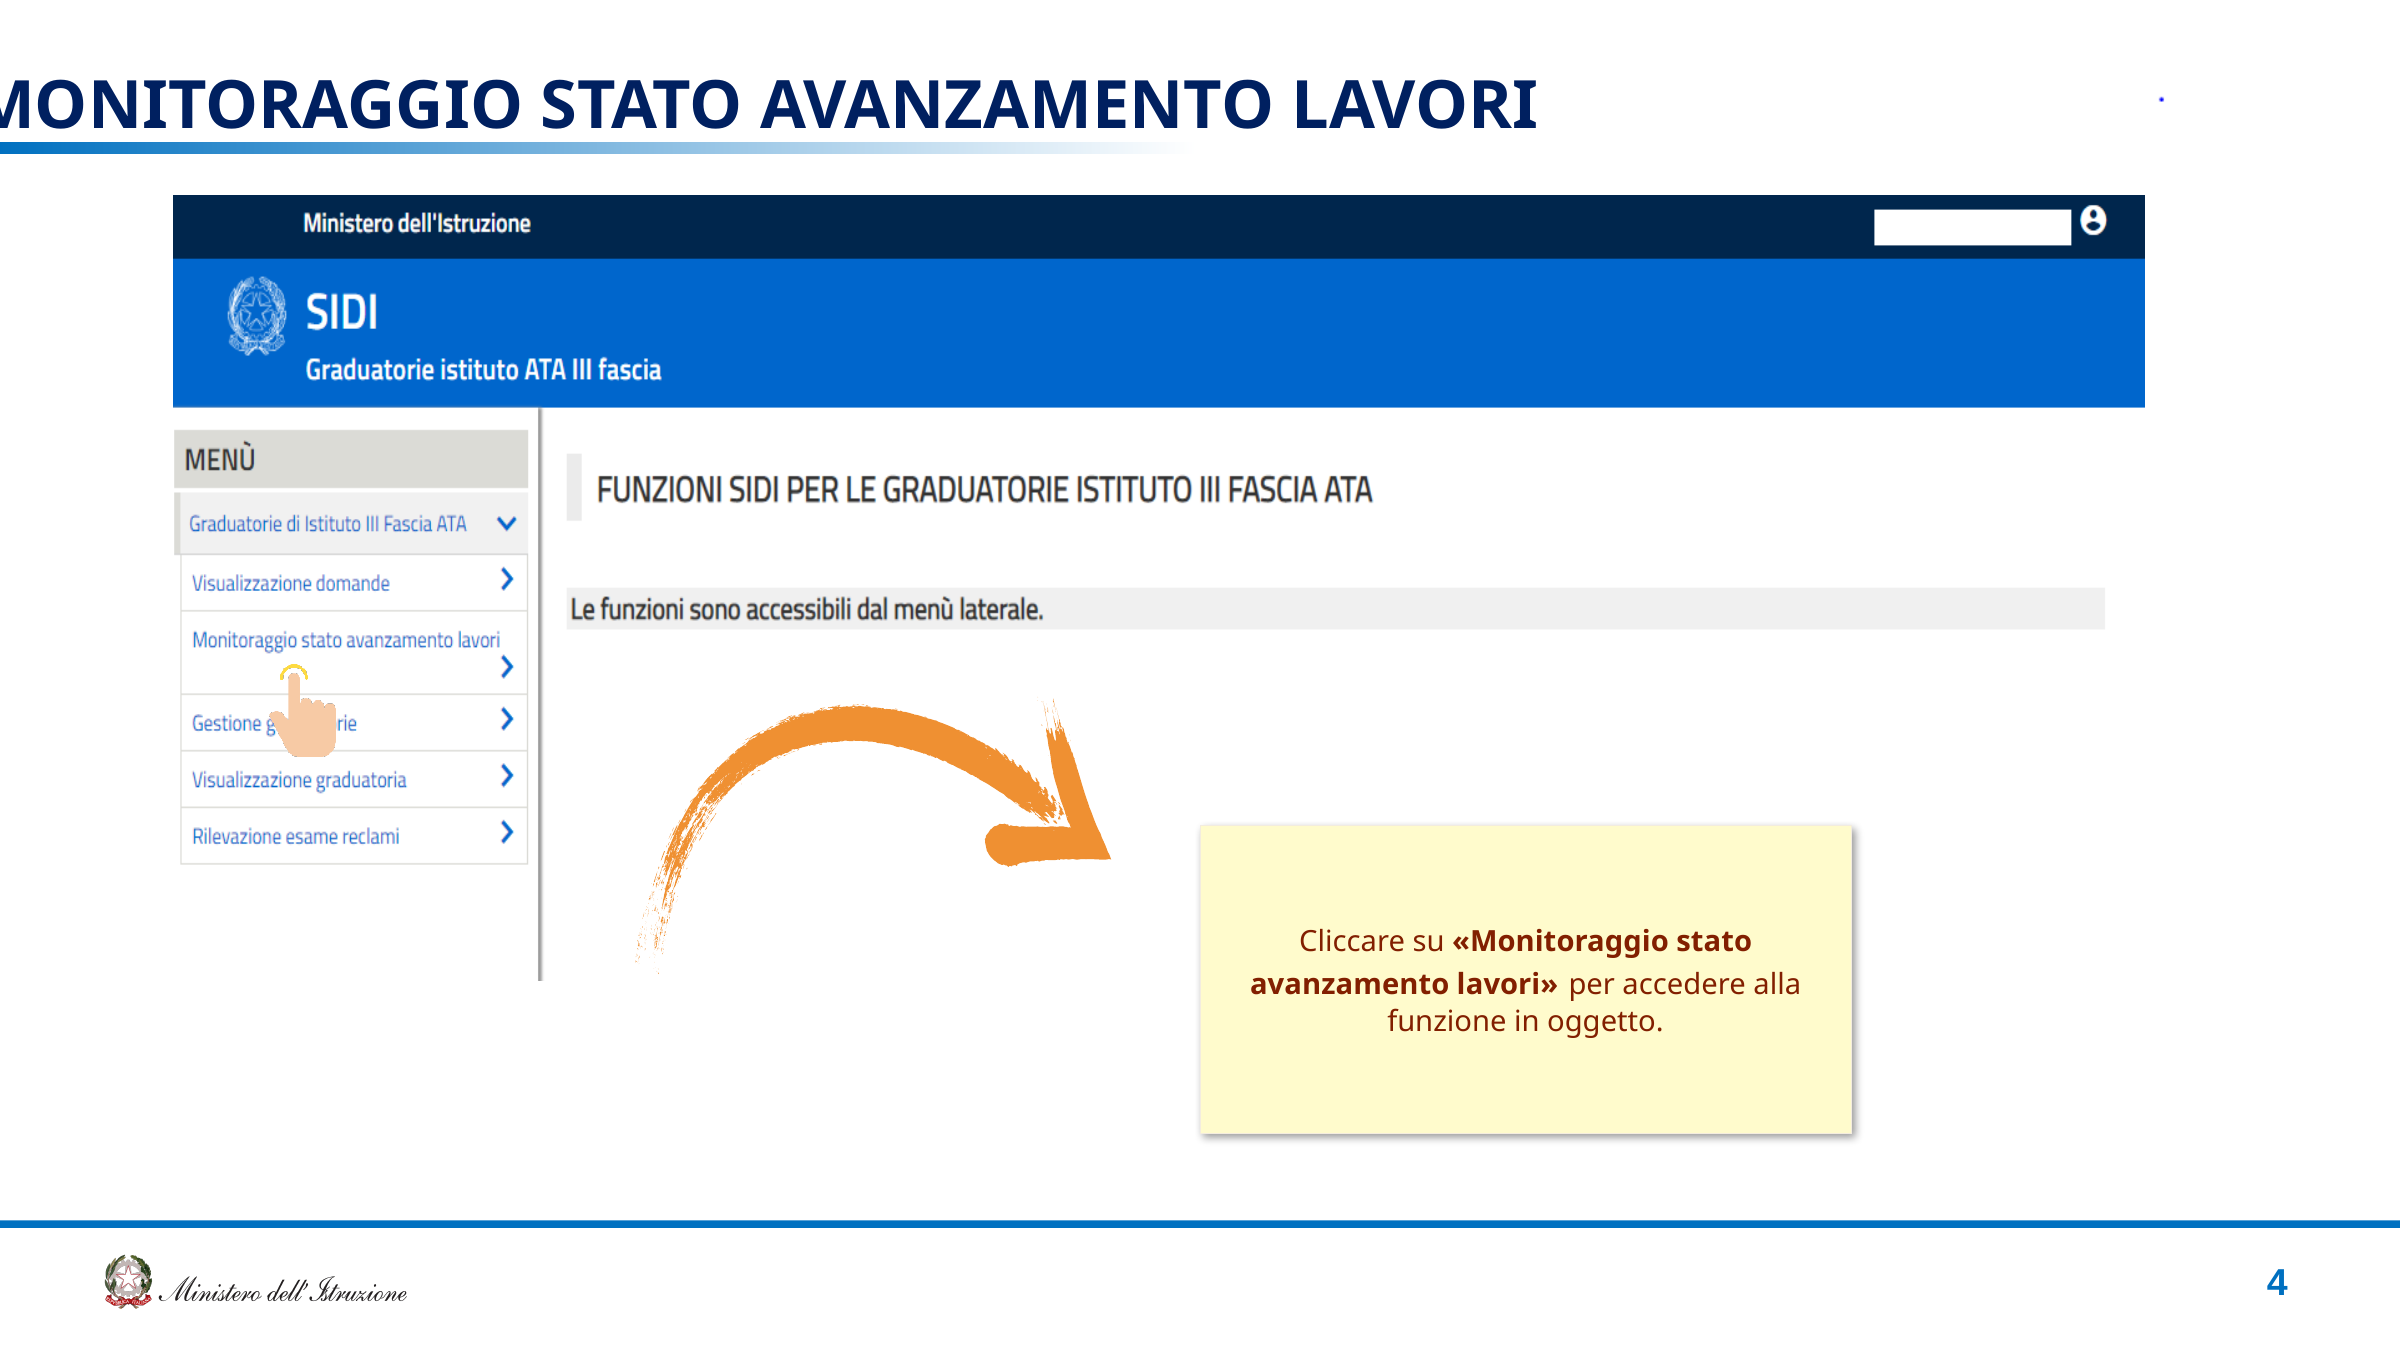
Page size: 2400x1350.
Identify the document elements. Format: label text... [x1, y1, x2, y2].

picture [173, 195, 2145, 981]
text_box Cliccare su «Monitoraggio stato avanzamento lavori» per accedere alla funzione in oggetto. [1200, 981, 1852, 1134]
picture [1873, 31, 2288, 172]
picture [89, 1243, 423, 1318]
text_box [0, 149, 1195, 154]
text_box MONITORAGGIO STATO AVANZAMENTO LAVORI [0, 54, 1555, 149]
